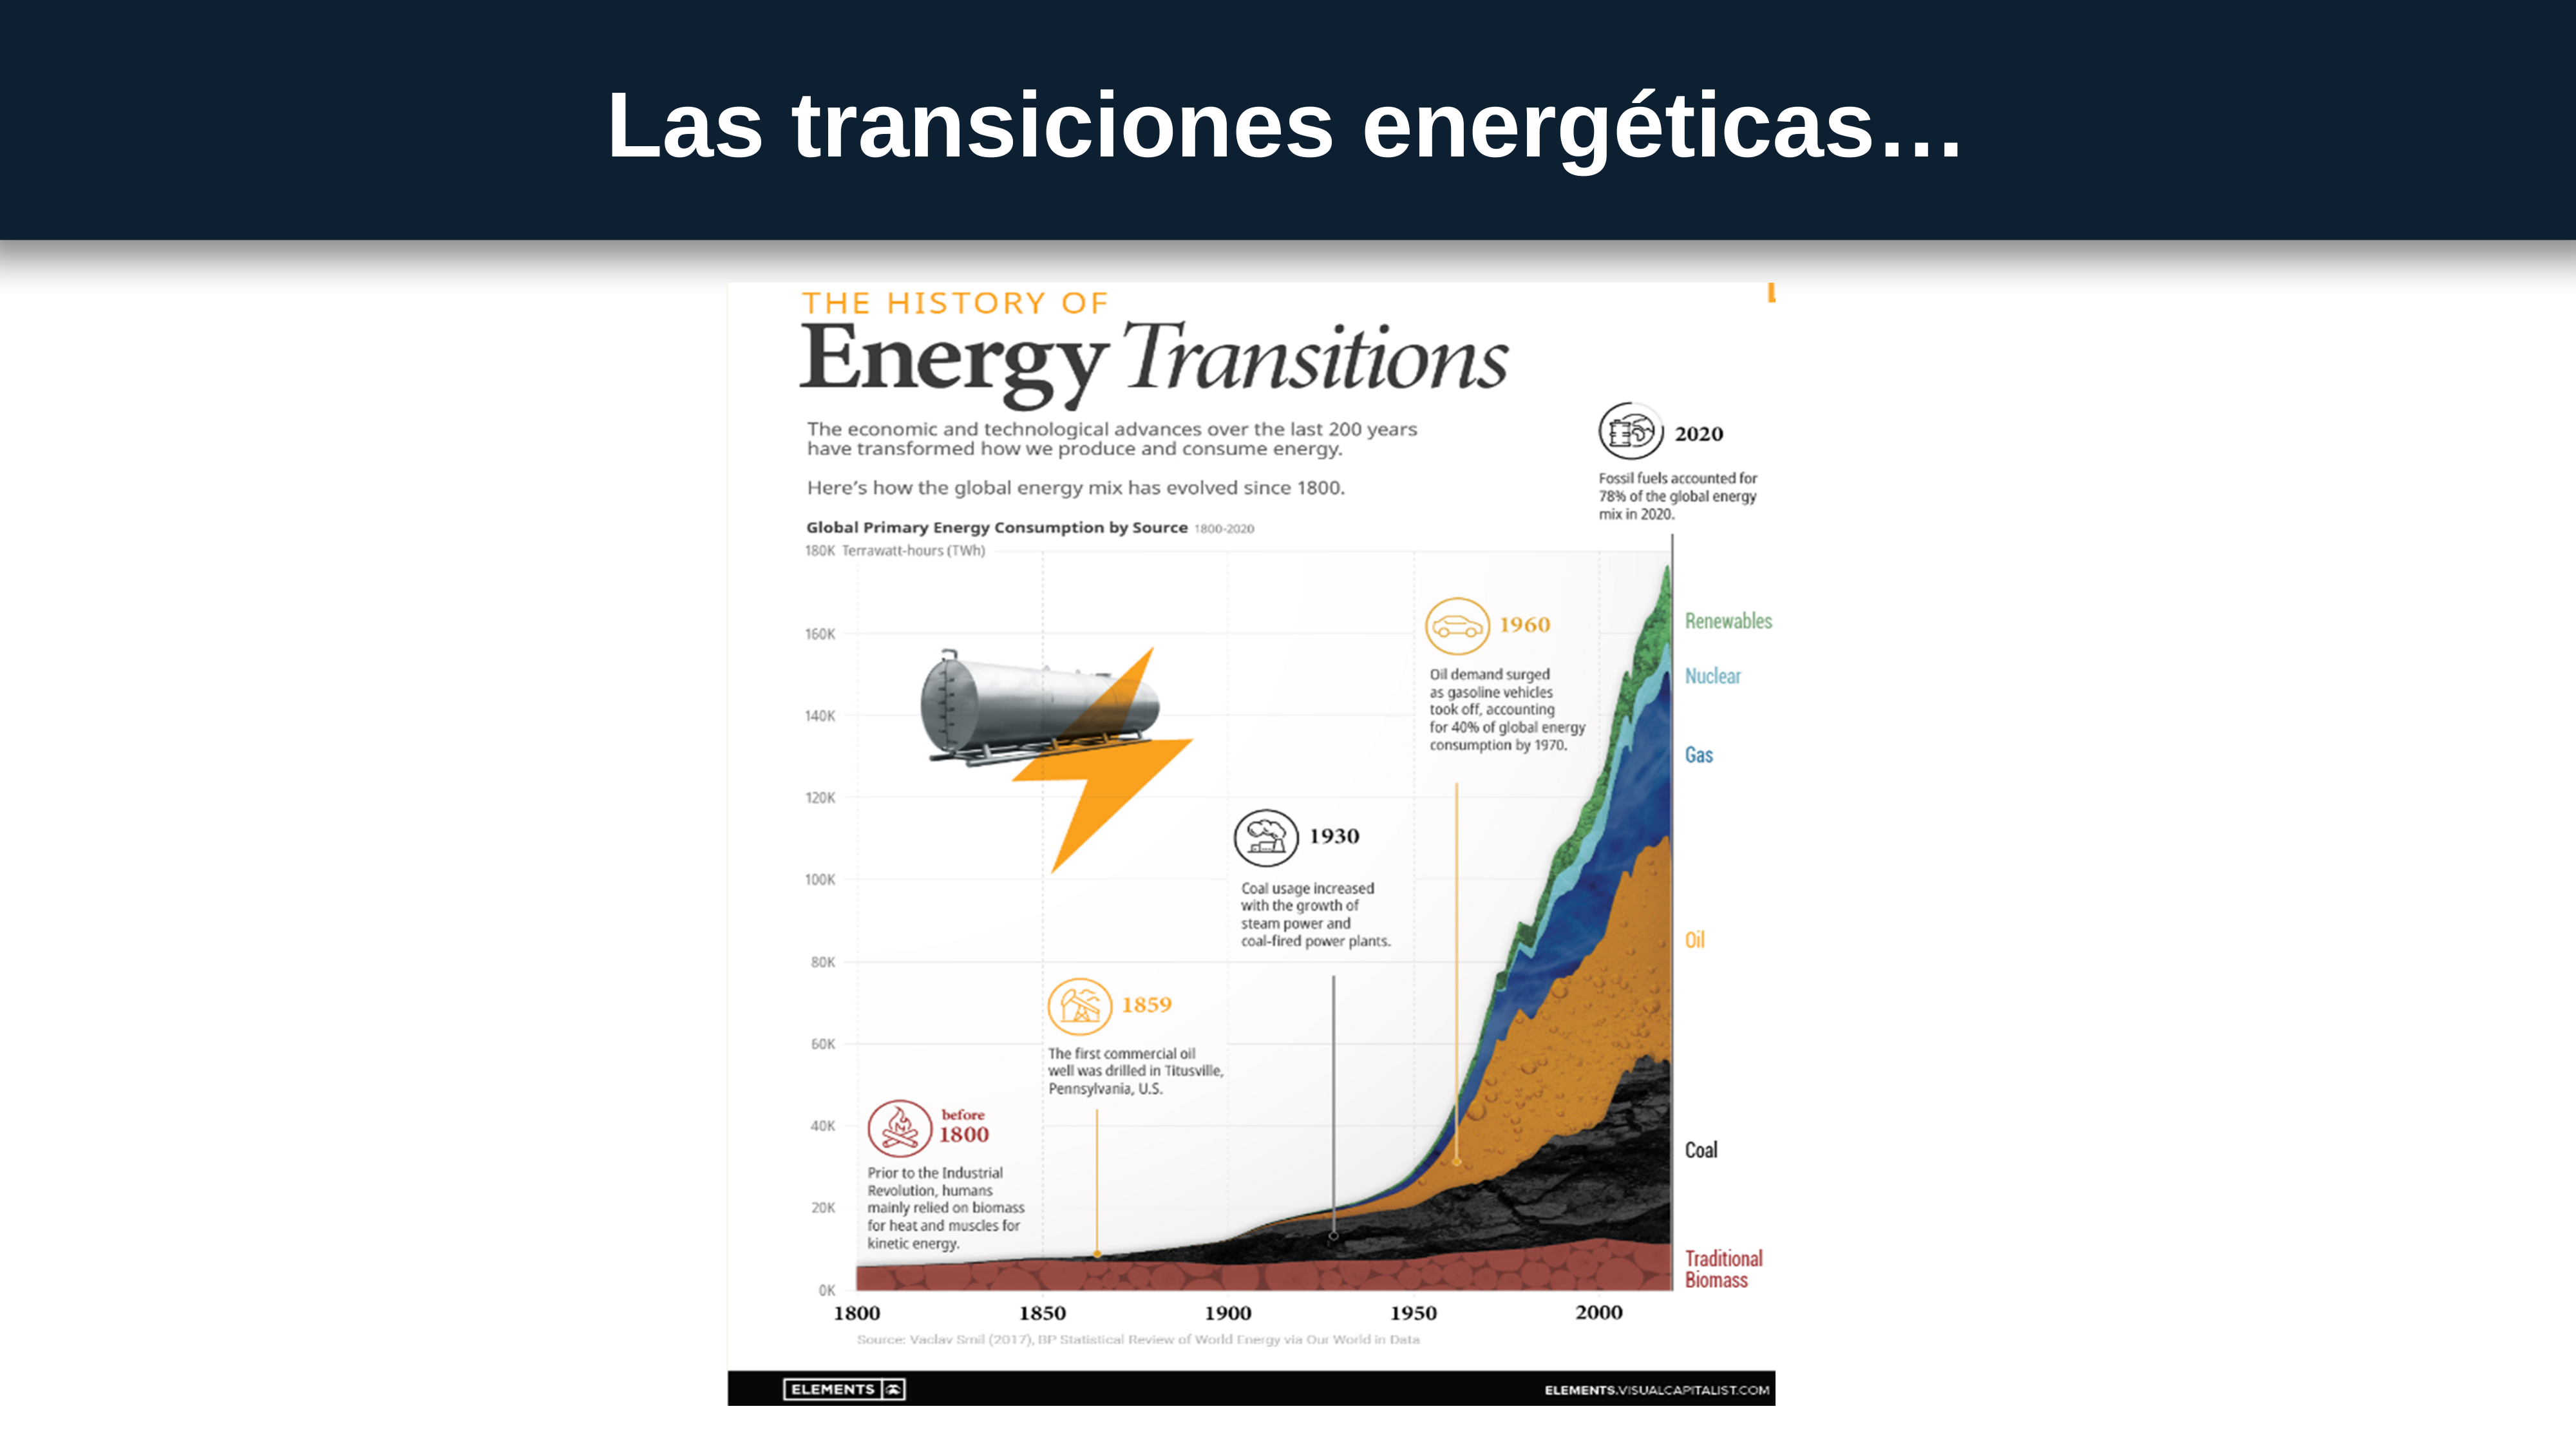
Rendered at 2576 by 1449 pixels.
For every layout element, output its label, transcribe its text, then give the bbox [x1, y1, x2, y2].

text_box Las transiciones energéticas… [84, 43, 2492, 197]
picture [726, 283, 1776, 1406]
text_box [0, 0, 2576, 240]
